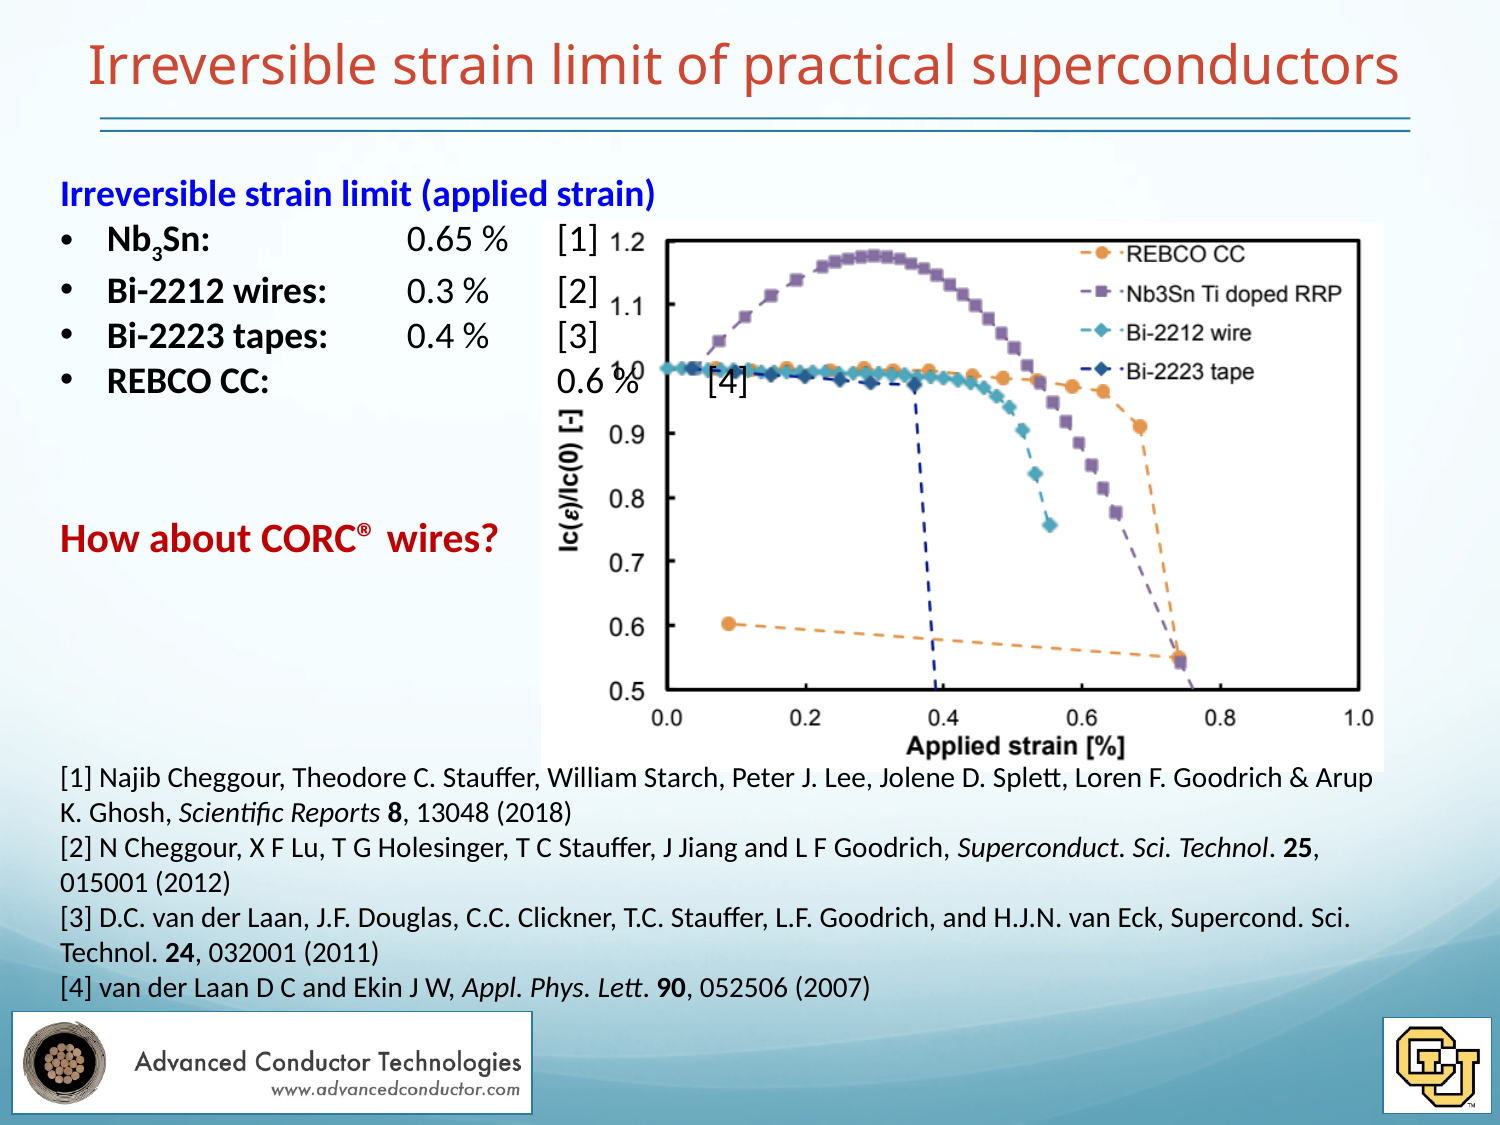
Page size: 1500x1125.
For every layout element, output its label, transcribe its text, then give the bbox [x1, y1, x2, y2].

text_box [99, 117, 1411, 132]
text_box [1] Najib Cheggour, Theodore C. Stauffer, William Starch, Peter J. Lee, Jolene D. Splett, Loren F. Goodrich & Arup K. Ghosh, Scientific Reports 8, 13048 (2018) [2] N Cheggour, X F Lu, T G Holesinger, T C Stauffer, J Jiang and L F Goodrich, Superconduct. Sci. Technol. 25, 015001 (2012) [3] D.C. van der Laan, J.F. Douglas, C.C. Clickner, T.C. Stauffer, L.F. Goodrich, and H.J.N. van Eck, Supercond. Sci. Technol. 24, 032001 (2011) [4] van der Laan D C and Ekin J W, Appl. Phys. Lett. 90, 052506 (2007) [45, 751, 1411, 1011]
text_box Irreversible strain limit (applied strain) Nb3Sn: 0.65 % [1] Bi-2212 wires: 0.3 % [2] Bi-2223 tapes: 0.4 % [3] REBCO CC: 0.6 % [4] [45, 162, 1466, 408]
text_box Irreversible strain limit of practical superconductors [0, 0, 1491, 138]
picture [0, 0, 1500, 1125]
text_box How about CORC® wires? [45, 503, 515, 568]
